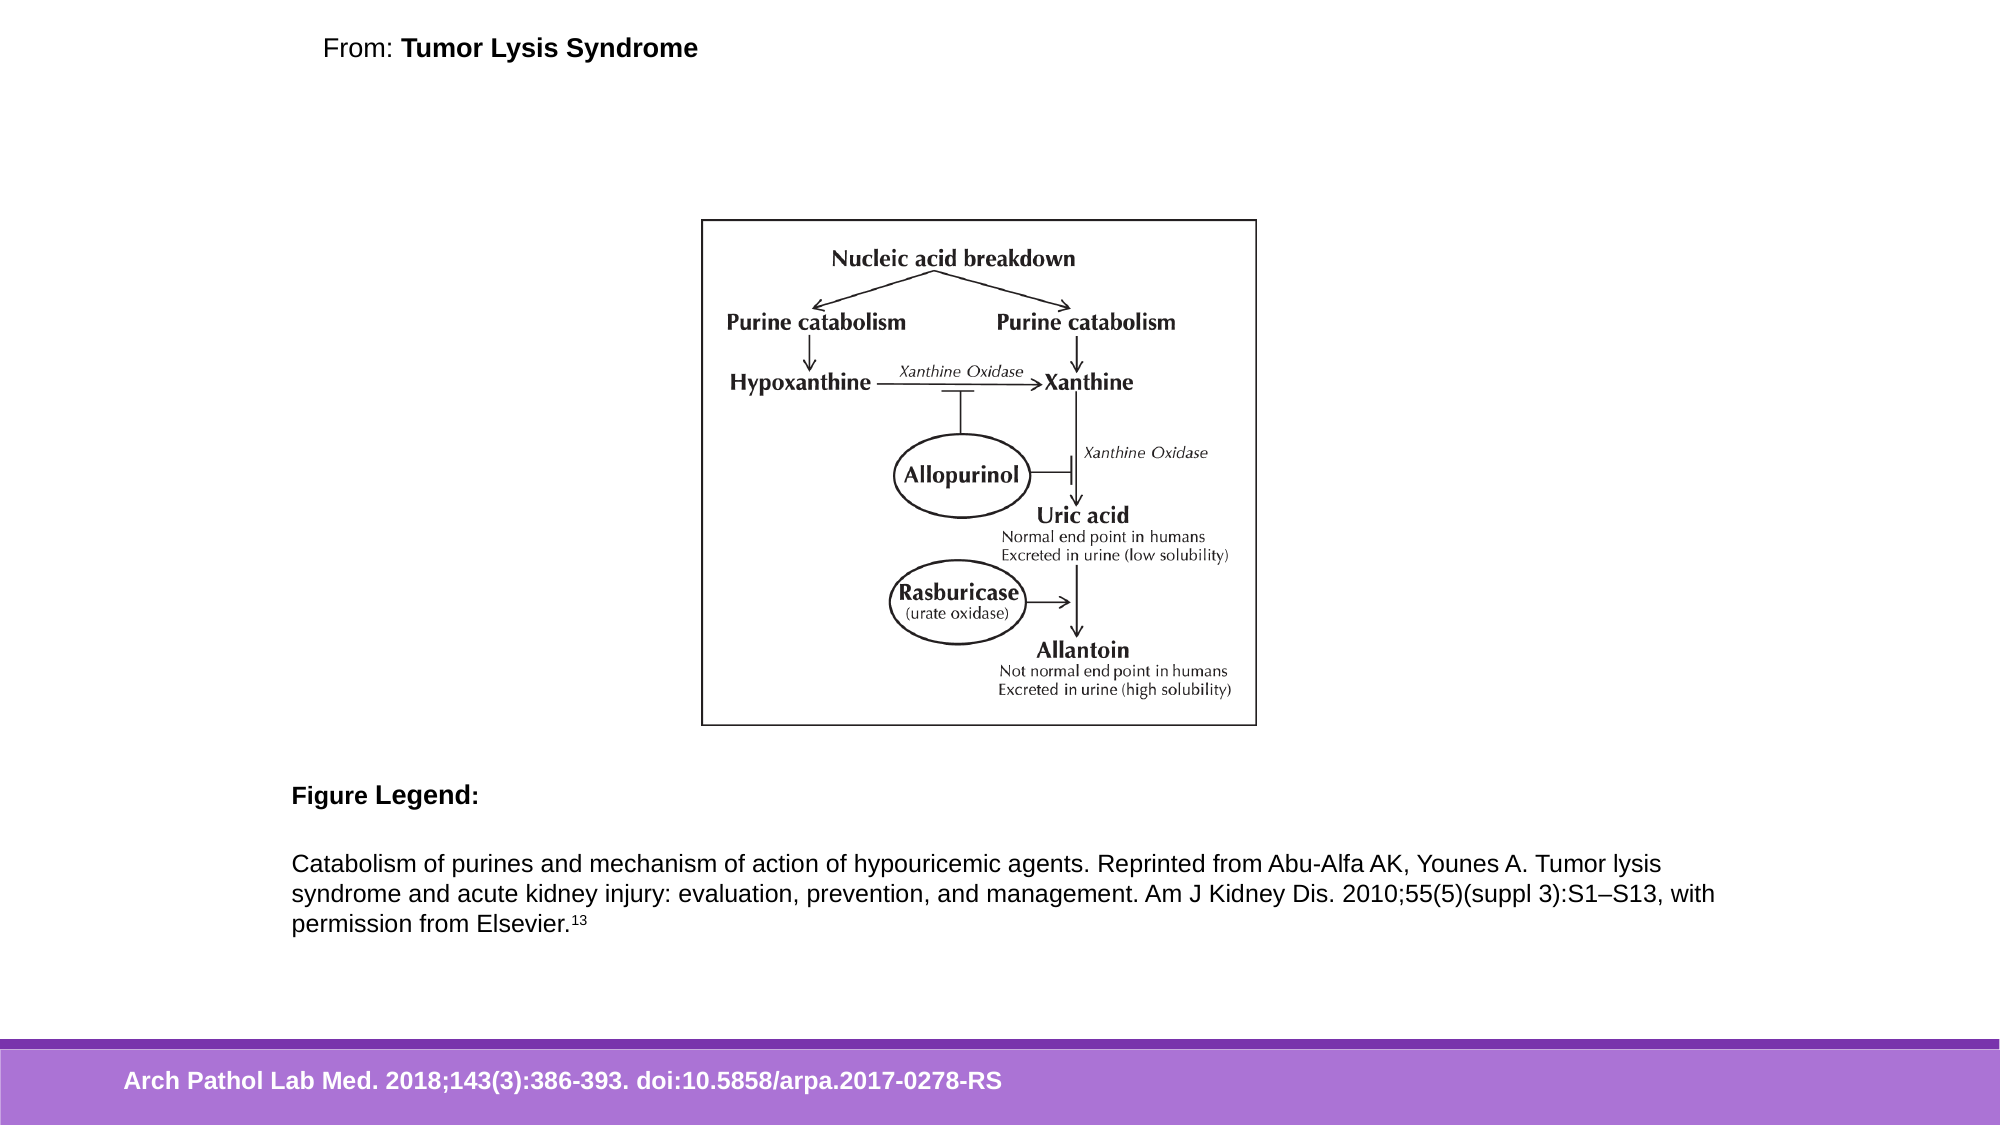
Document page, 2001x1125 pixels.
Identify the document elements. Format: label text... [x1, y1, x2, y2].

text_box [620, 1056, 1750, 1125]
text_box Arch Pathol Lab Med. 2018;143(3):386-393. doi:10.5858/arpa.2017-0278-RS [81, 1064, 620, 1091]
picture [701, 219, 1257, 726]
text_box From: Tumor Lysis Syndrome [281, 19, 1396, 167]
text_box Catabolism of purines and mechanism of action of hypouricemic agents. Reprinted from Abu-Alfa AK, Younes A. Tumor lysis syndrome and acute kidney injury: evaluation, prevention, and management. Am J Kidney Dis. 2010;55(5)(suppl 3):S1–S13, with permission from Elsevier.13 [249, 848, 1750, 990]
text_box Figure Legend: [249, 776, 1750, 821]
